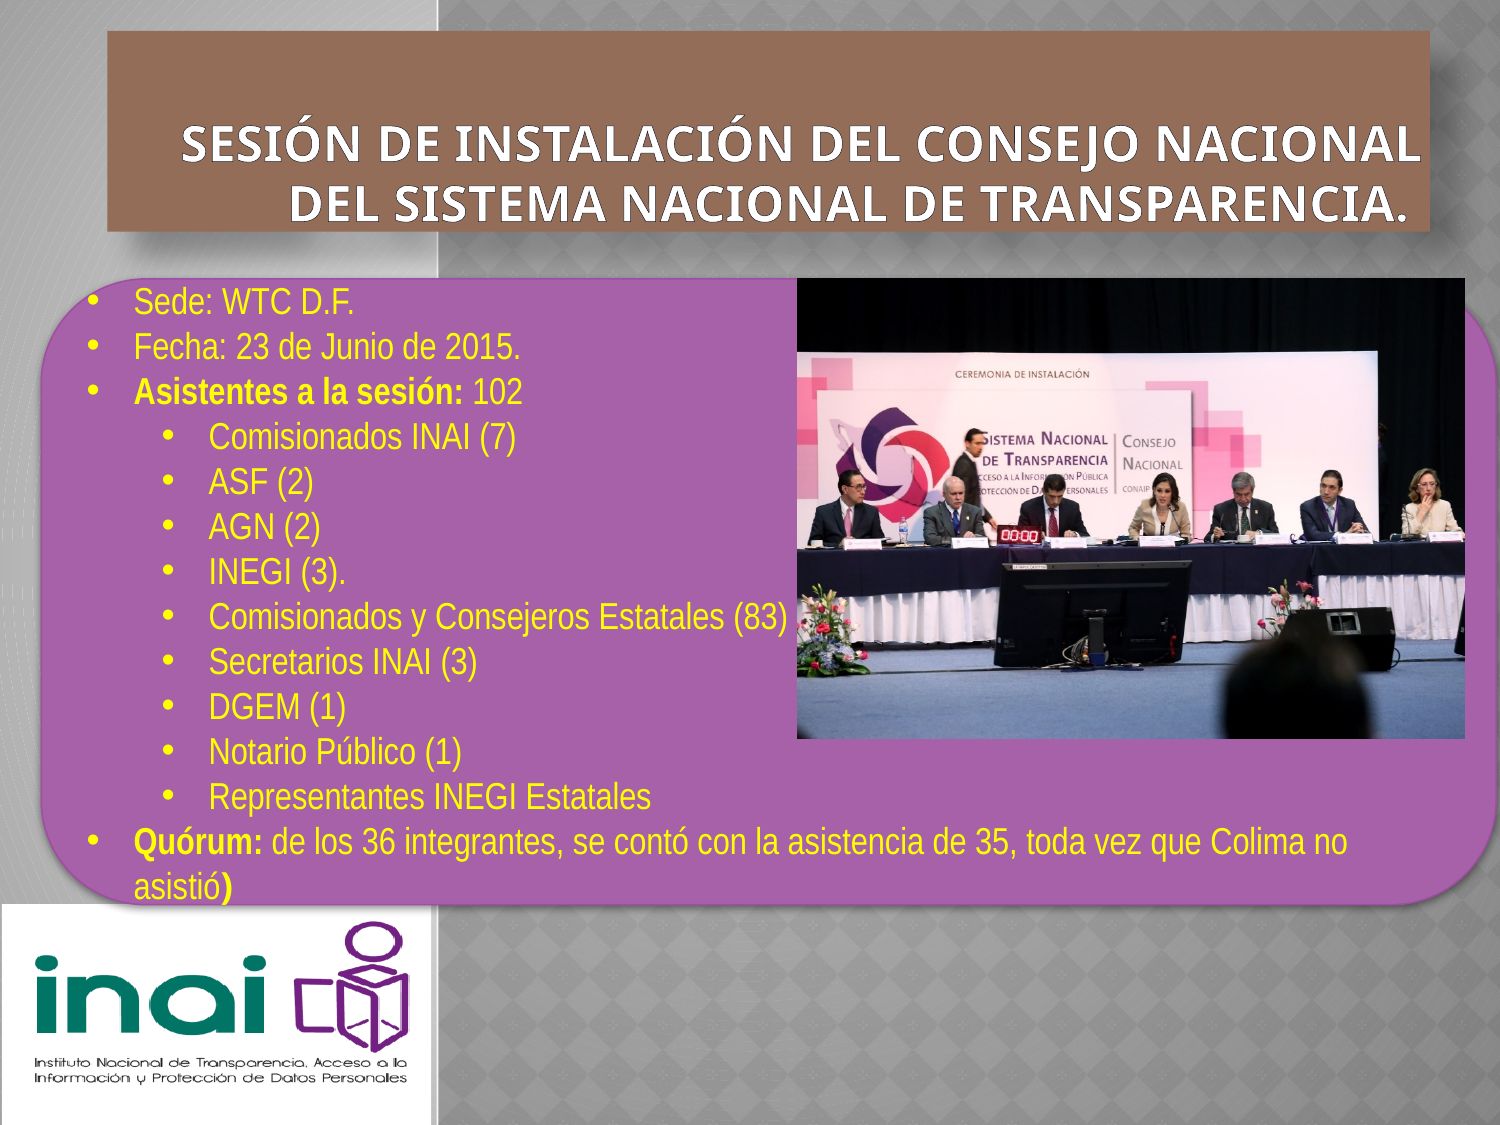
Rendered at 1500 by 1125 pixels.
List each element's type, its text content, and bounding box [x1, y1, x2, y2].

title Sesión de Instalación del Consejo Nacional del Sistema Nacional de transparencia. [107, 30, 1431, 232]
picture [1, 904, 432, 1125]
text_box Sede: WTC D.F. Fecha: 23 de Junio de 2015. Asistentes a la sesión: 102 Comisionados INAI (7) ASF (2) AGN (2) INEGI (3). Comisionados y Consejeros Estatales (83) Secretarios INAI (3) DGEM (1) Notario Público (1) Representantes INEGI Estatales Quórum: de los 36 integrantes, se contó con la asistencia de 35, toda vez que Colima no asistió) [40, 278, 1497, 906]
picture [796, 278, 1465, 739]
